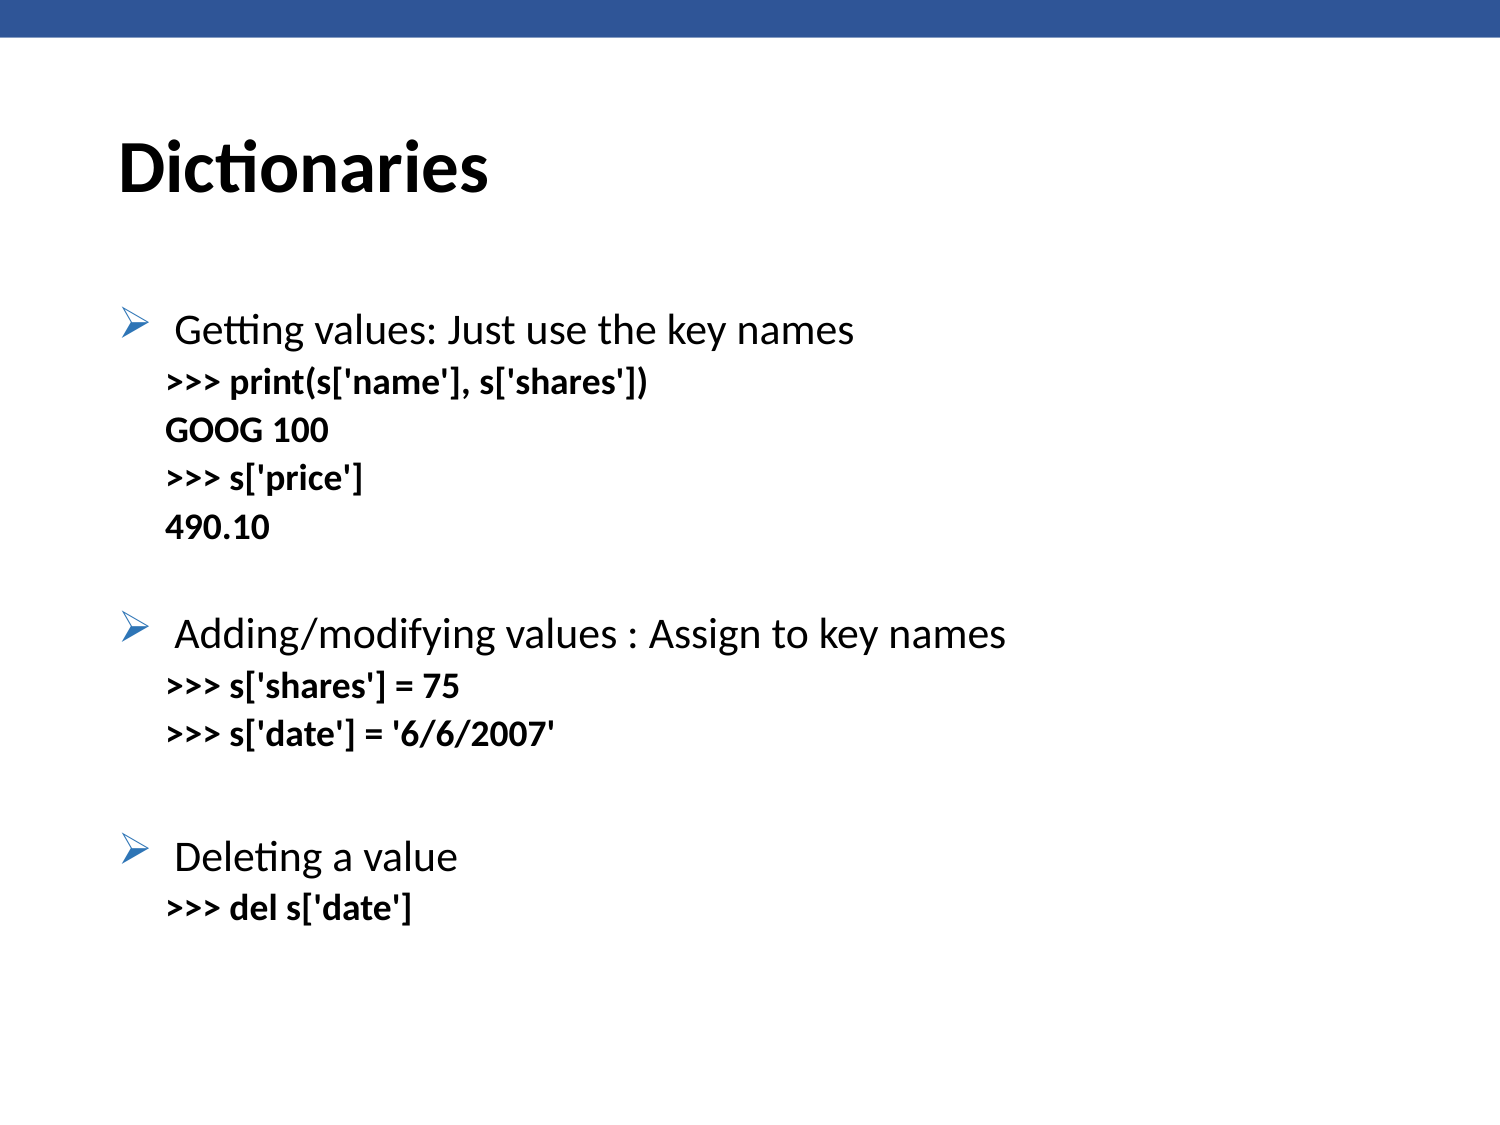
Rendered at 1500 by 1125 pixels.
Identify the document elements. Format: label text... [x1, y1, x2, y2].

list Getting values: Just use the key names >>> print(s['name'], s['shares']) GOOG 100 >>> s['price'] 490.10 Adding/modifying values : Assign to key names >>> s['shares'] = 75 >>> s['date'] = '6/6/2007' Deleting a value >>> del s['date'] [103, 299, 1397, 1014]
title Dictionaries [103, 59, 1397, 278]
